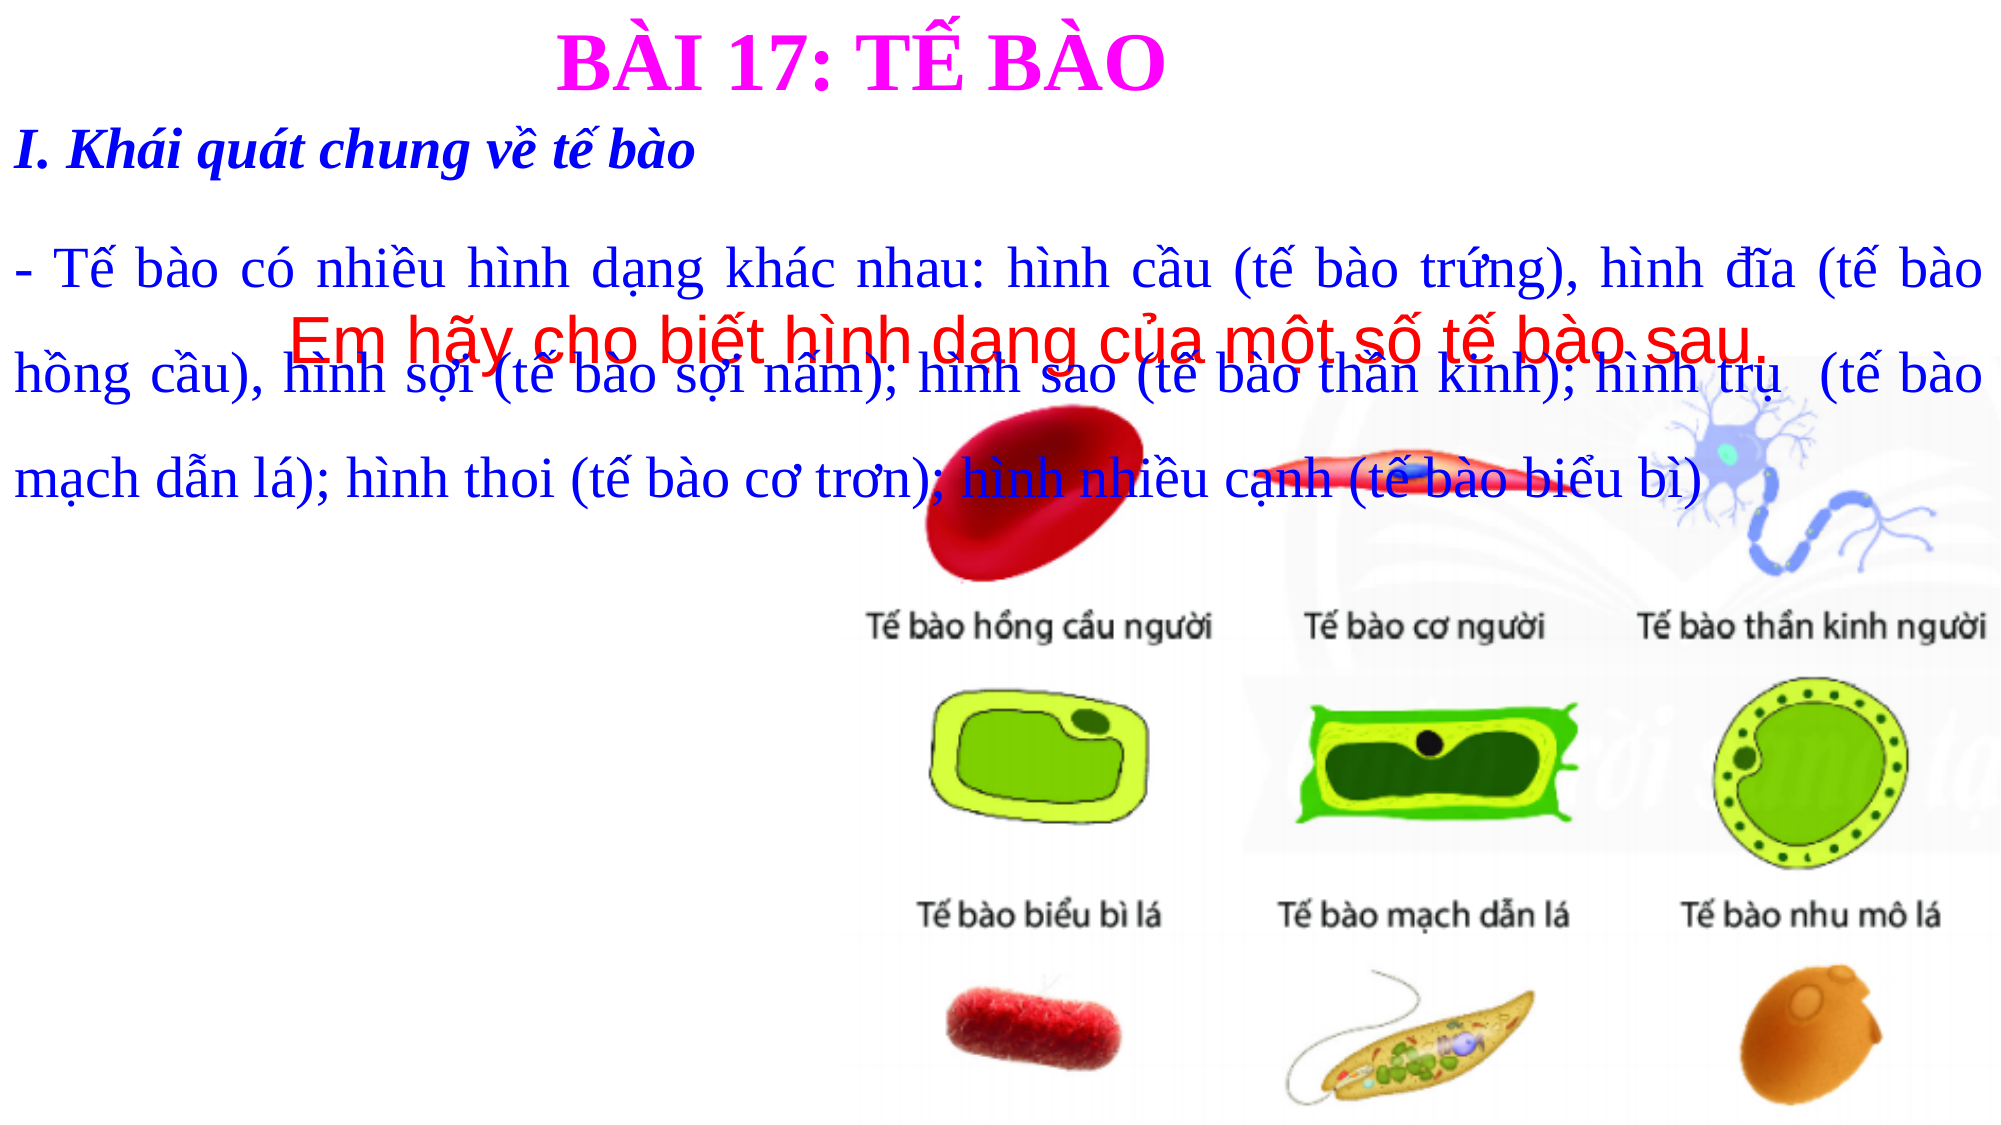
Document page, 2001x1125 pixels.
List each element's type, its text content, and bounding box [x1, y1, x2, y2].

text_box - Tế bào có nhiều hình dạng khác nhau: hình cầu (tế bào trứng), hình đĩa (tế bào hồng cầu), hình sợi (tế bào sợi nấm); hình sao (tế bào thần kinh); hình trụ (tế bào mạch dẫn lá); hình thoi (tế bào cơ trơn); hình nhiều cạnh (tế bào biểu bì) [0, 186, 2000, 517]
text_box BÀI 17: TẾ BÀO [542, 0, 1471, 115]
picture [838, 356, 2000, 1125]
text_box I. Khái quát chung về tế bào [0, 102, 1137, 186]
